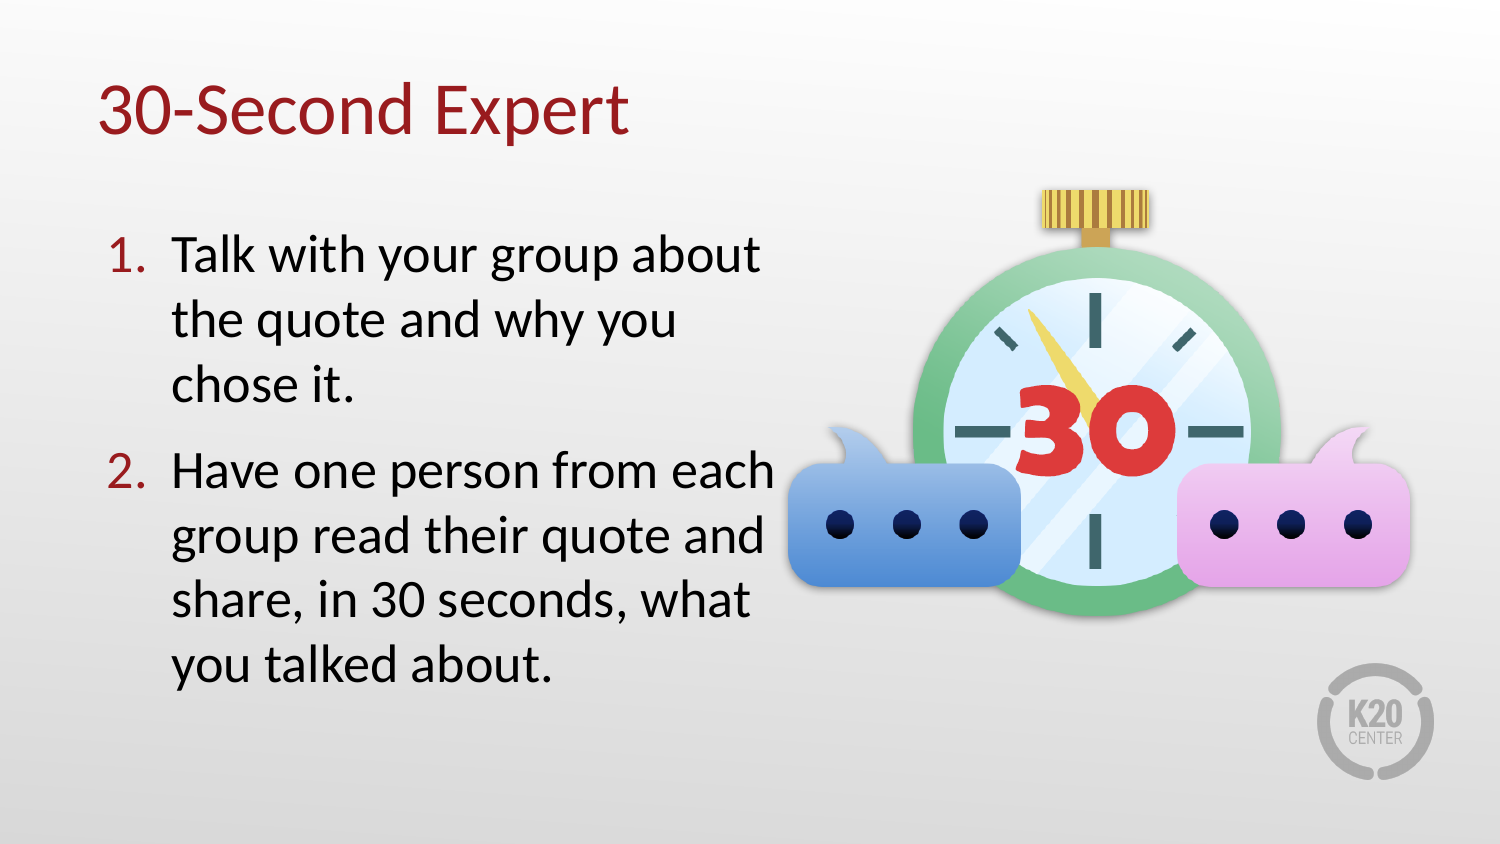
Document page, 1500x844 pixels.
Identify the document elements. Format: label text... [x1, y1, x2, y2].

title 30-Second Expert [75, 33, 1425, 175]
list Talk with your group about the quote and why you chose it. Have one person from each group read their quote and share, in 30 seconds, what you talked about. [75, 196, 799, 808]
picture [761, 159, 1451, 797]
